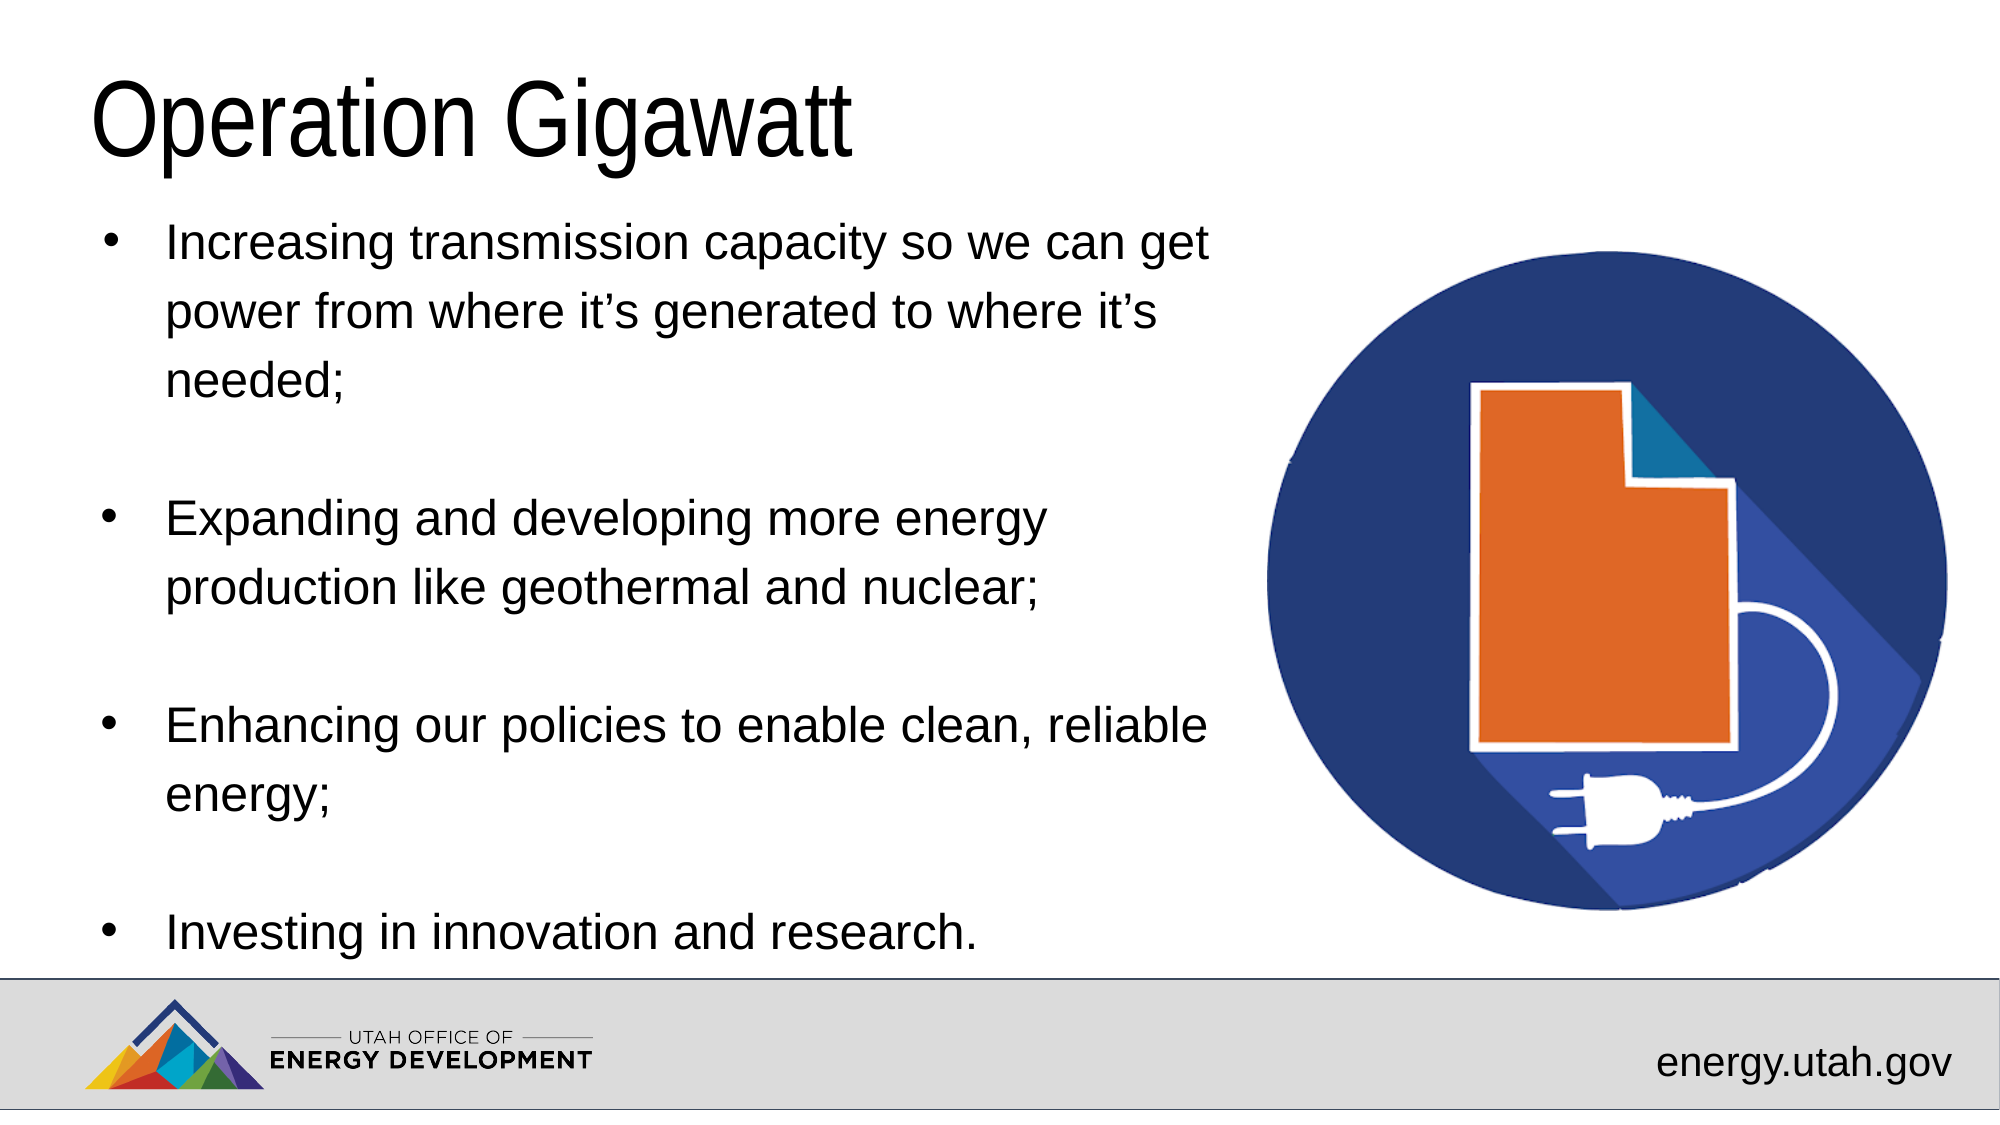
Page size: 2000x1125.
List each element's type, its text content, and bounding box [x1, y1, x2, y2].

picture [69, 988, 608, 1100]
text_box Operation Gigawatt [74, 16, 1914, 228]
text_box Increasing transmission capacity so we can get power from where it’s generated to where it’s needed; Expanding and developing more energy production like geothermal and nuclear; Enhancing our policies to enable clean, reliable energy; Investing in innovation and research. [74, 192, 1310, 890]
picture [1267, 251, 1948, 911]
